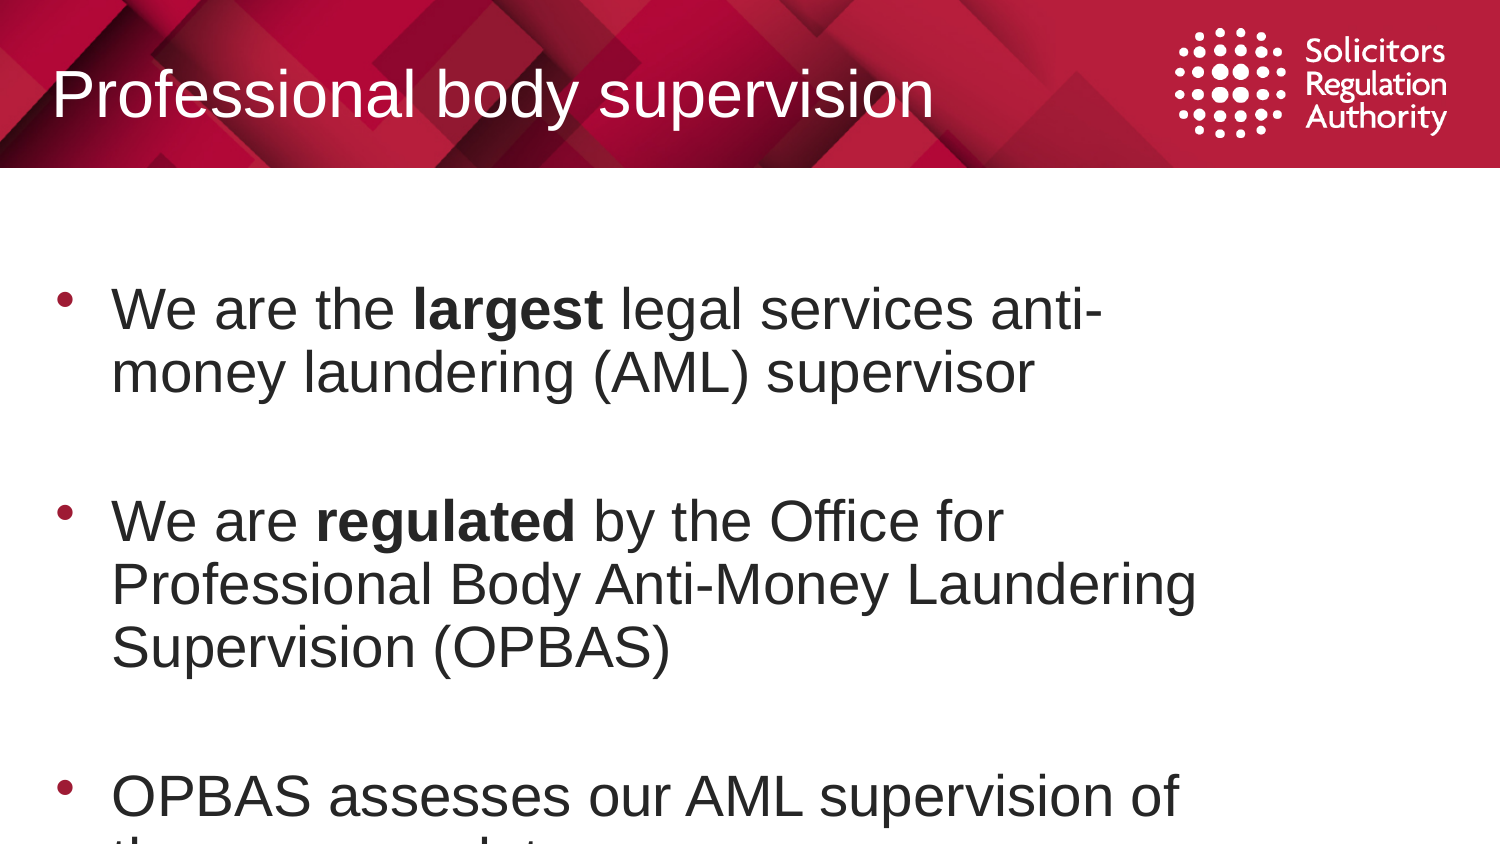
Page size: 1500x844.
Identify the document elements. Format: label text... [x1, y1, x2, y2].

picture [0, 0, 1500, 168]
title Professional body supervision [35, 19, 1029, 162]
list We are the largest legal services anti-money laundering (AML) supervisor We are regulated by the Office for Professional Body Anti-Money Laundering Supervision (OPBAS) OPBAS assesses our AML supervision of those we regulate [40, 271, 1285, 823]
